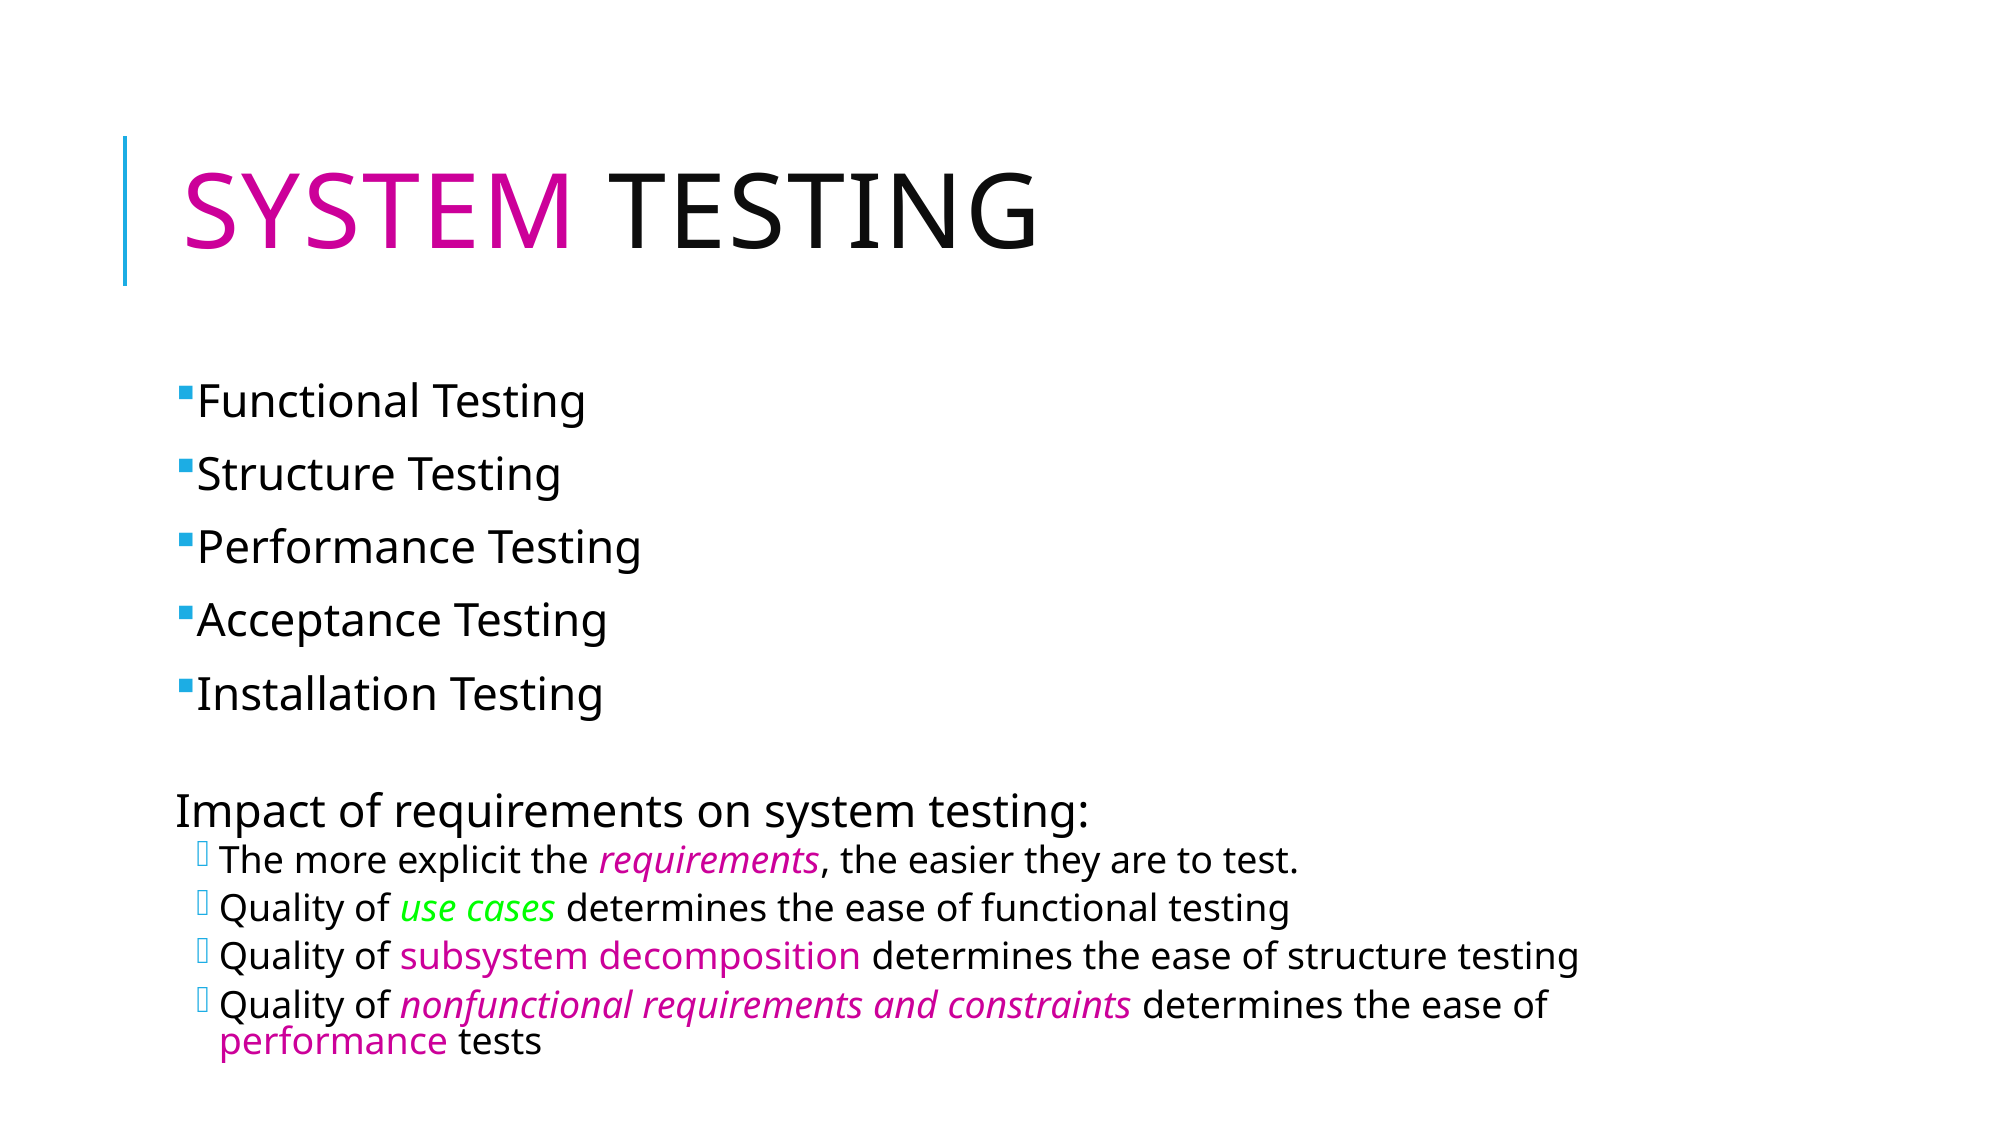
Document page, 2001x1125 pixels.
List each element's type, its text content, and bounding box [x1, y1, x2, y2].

list Functional Testing Structure Testing Performance Testing Acceptance Testing Installation Testing Impact of requirements on system testing: The more explicit the requirements, the easier they are to test. Quality of use cases determines the ease of functional testing Quality of subsystem decomposition determines the ease of structure testing Quality of nonfunctional requirements and constraints determines the ease of performance tests [168, 375, 1763, 1035]
title System Testing [168, 96, 1763, 342]
